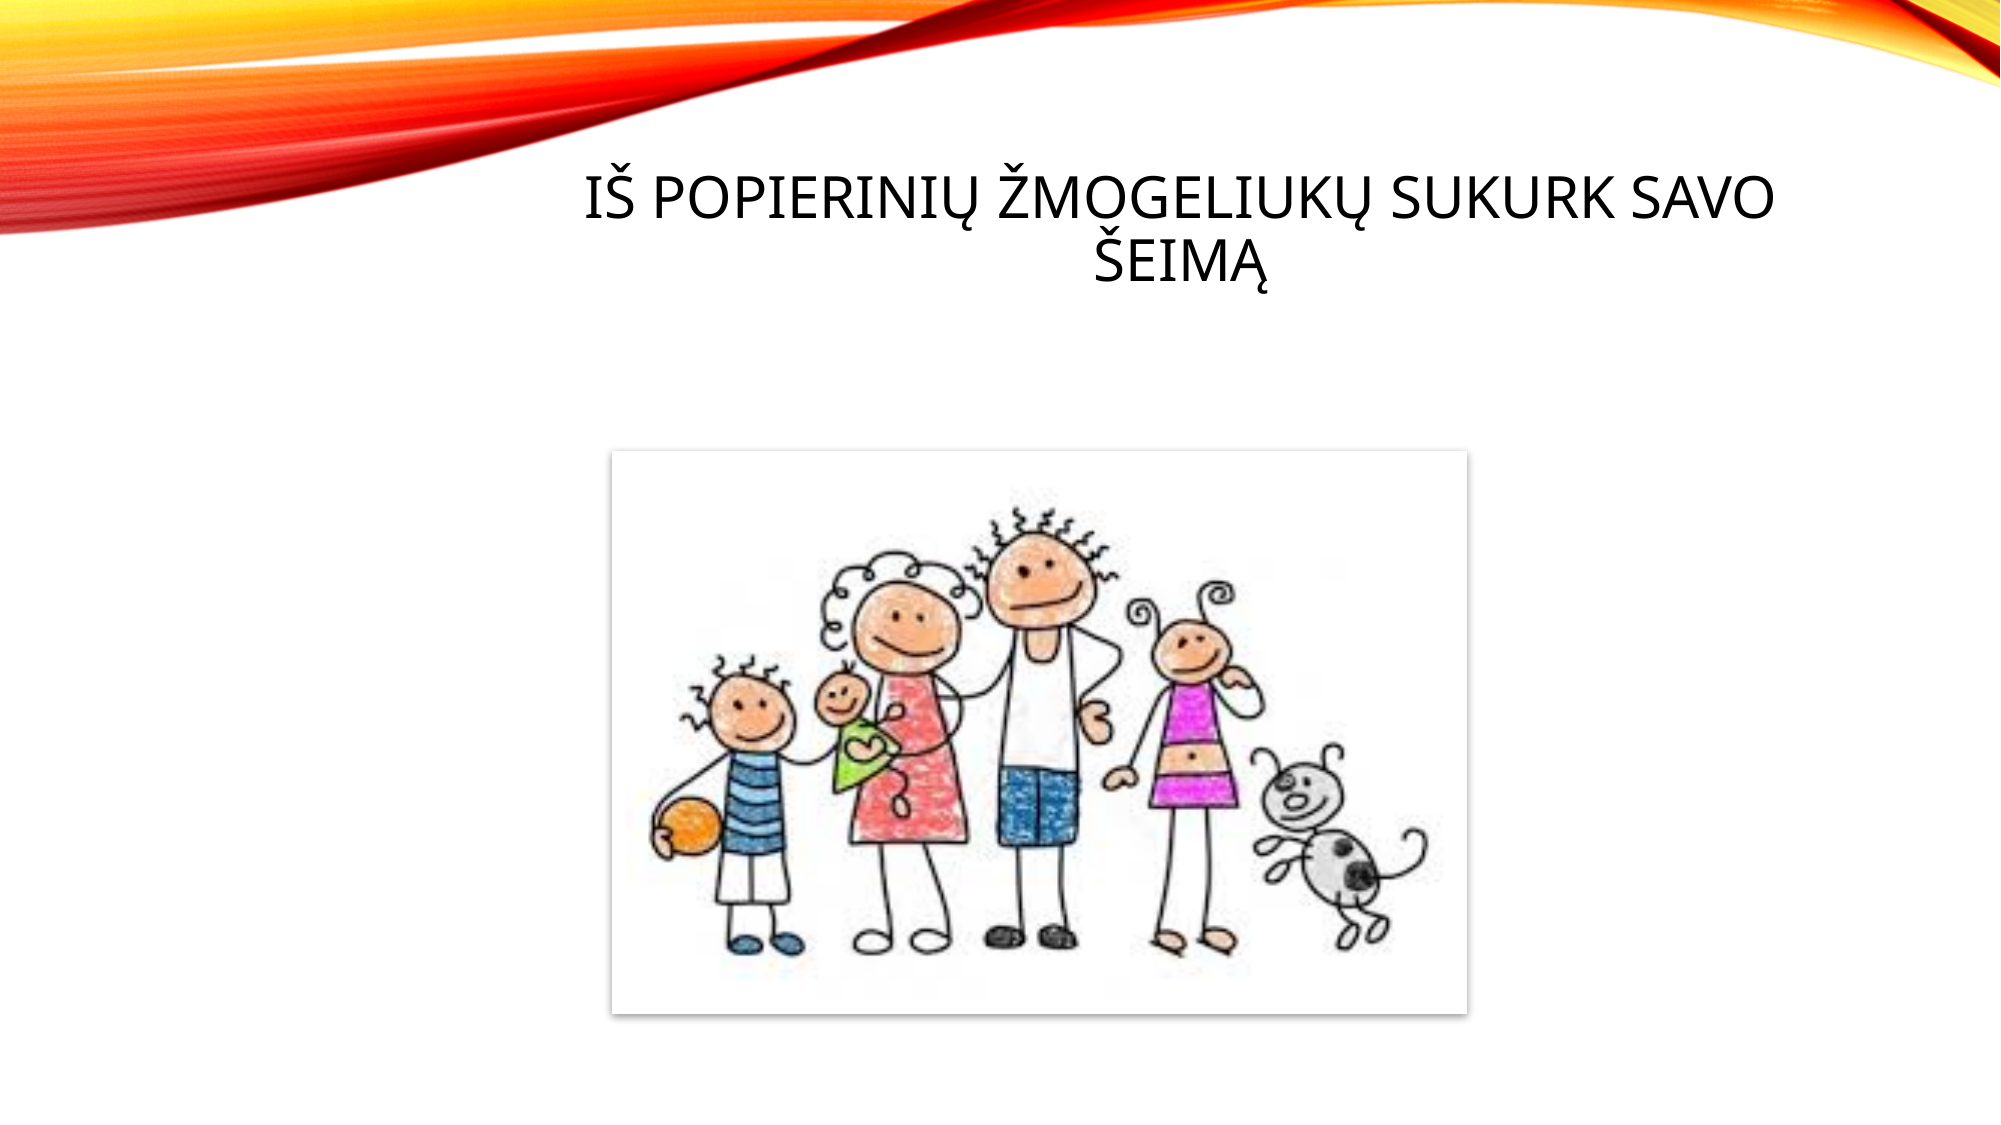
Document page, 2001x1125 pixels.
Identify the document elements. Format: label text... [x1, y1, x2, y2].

title IŠ POPIERINIŲ ŽMOGELIUKŲ SUKURK SAVO ŠEIMĄ [474, 125, 1888, 338]
picture [0, 0, 2000, 237]
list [625, 464, 1453, 1000]
